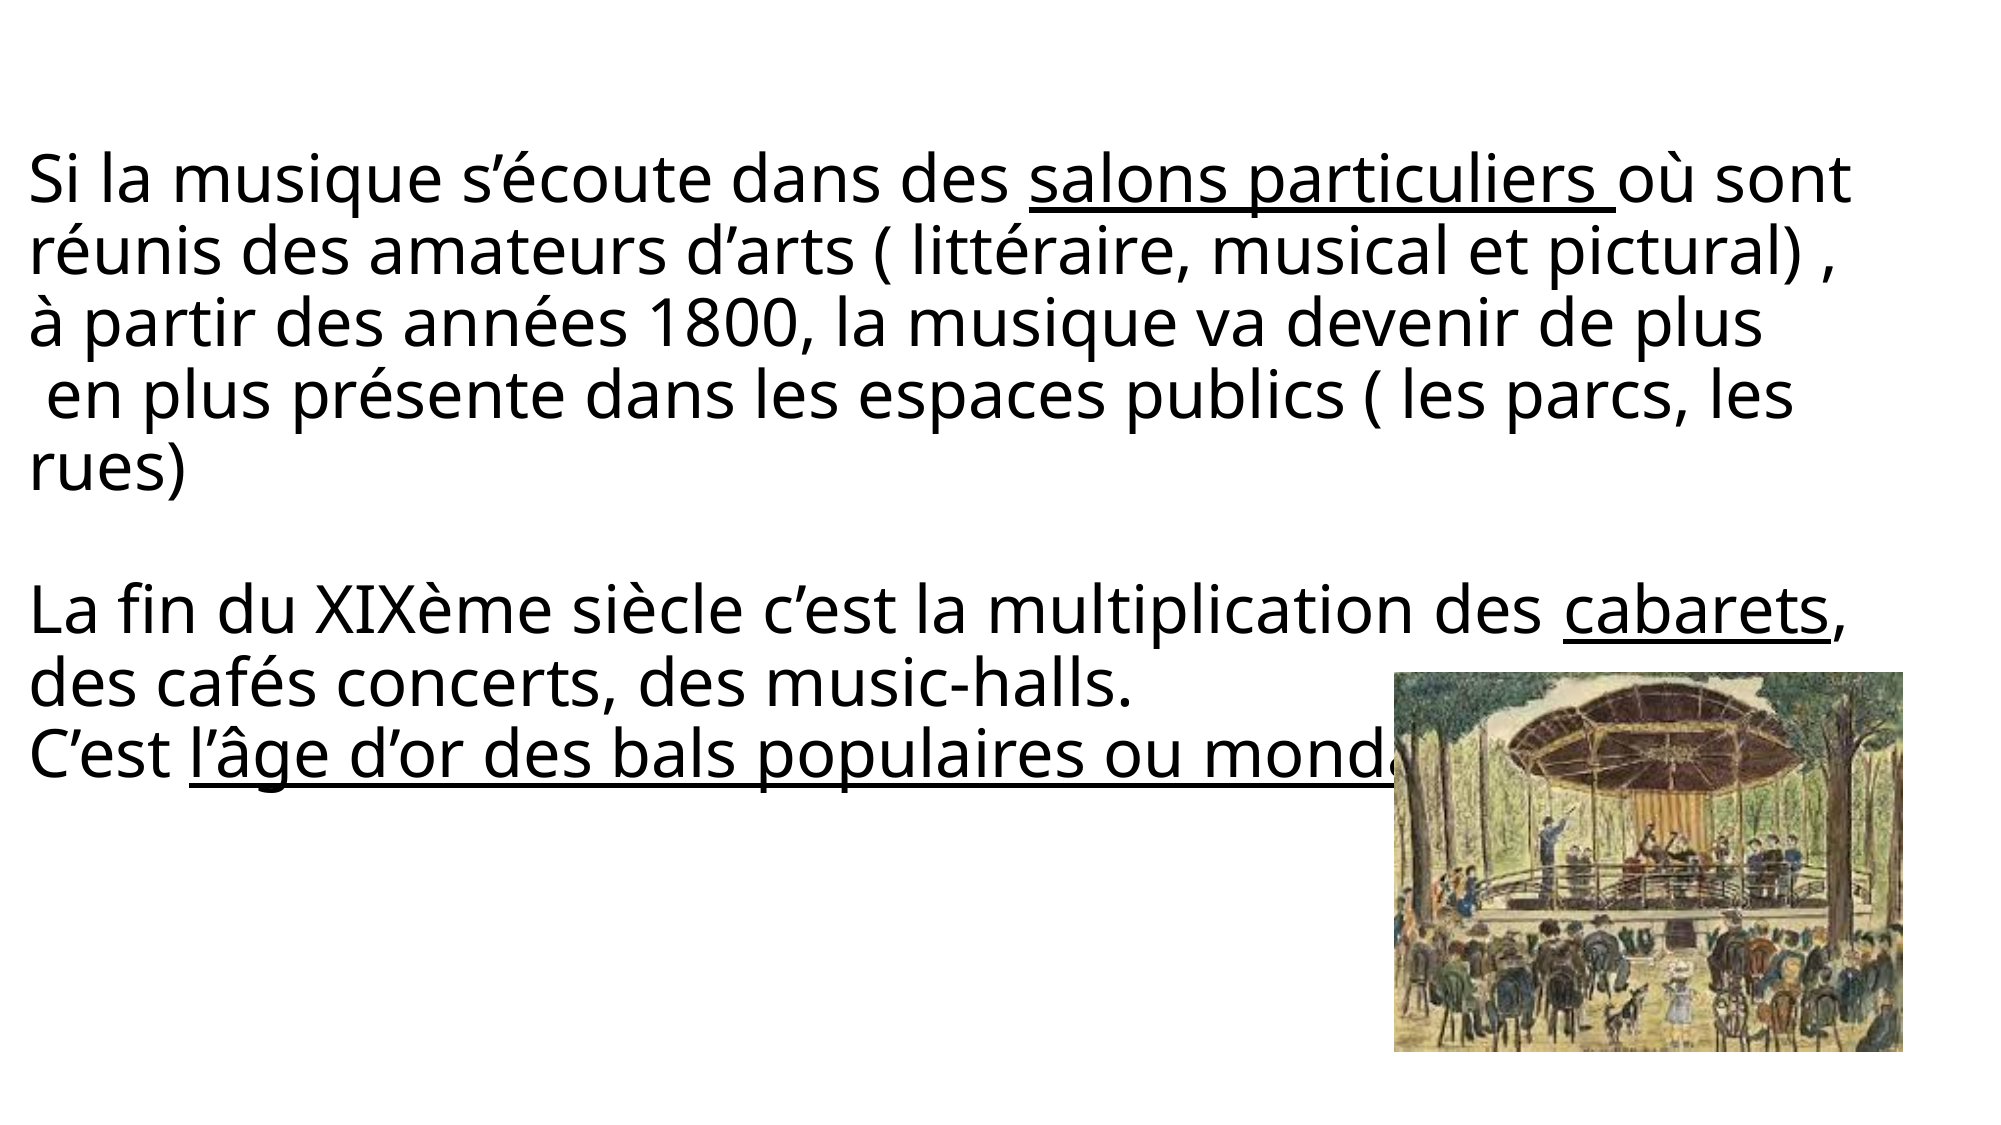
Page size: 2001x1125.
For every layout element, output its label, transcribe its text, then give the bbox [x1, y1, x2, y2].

title Si la musique s’écoute dans des salons particuliers où sont réunis des amateurs d’arts ( littéraire, musical et pictural) , à partir des années 1800, la musique va devenir de plus en plus présente dans les espaces publics ( les parcs, les rues) La fin du XIXème siècle c’est la multiplication des cabarets, des cafés concerts, des music-halls. C’est l’âge d’or des bals populaires ou mondains [13, 359, 1903, 578]
picture [1394, 672, 1903, 1052]
